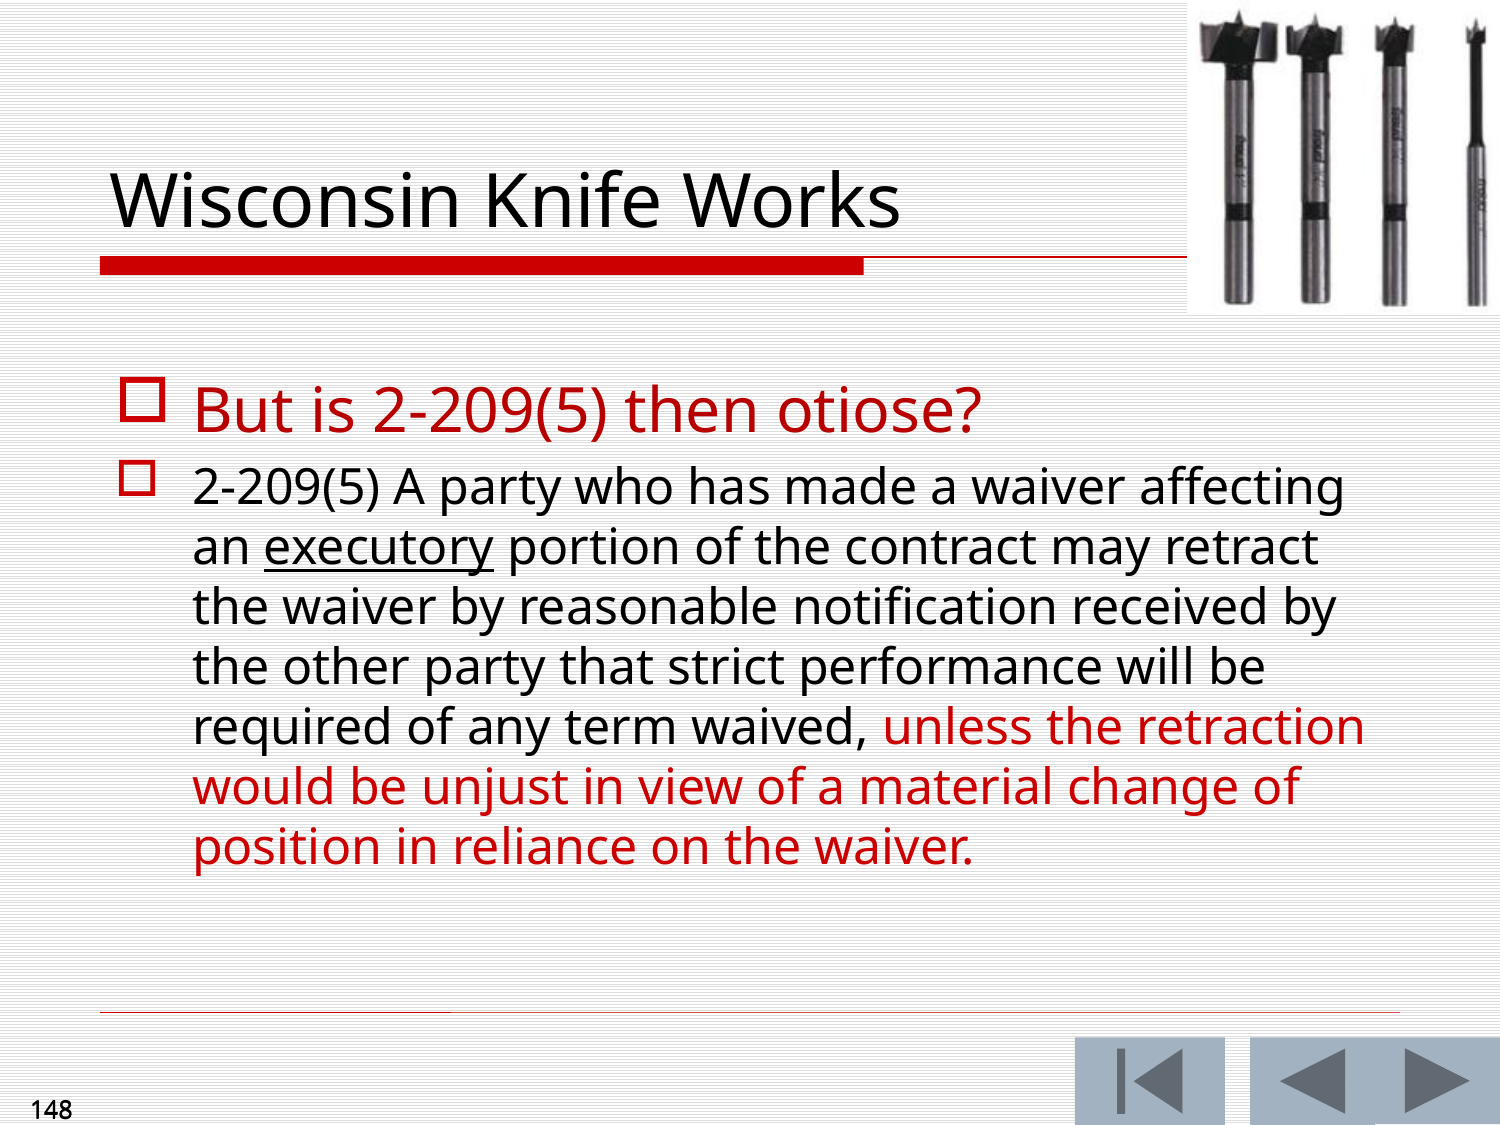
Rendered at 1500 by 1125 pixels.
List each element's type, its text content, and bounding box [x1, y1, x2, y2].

list But is 2-209(5) then otiose? 2-209(5) A party who has made a waiver affecting an executory portion of the contract may retract the waiver by reasonable notification received by the other party that strict performance will be required of any term waived, unless the retraction would be unjust in view of a material change of position in reliance on the waiver. [99, 275, 1413, 975]
text_box 148 [0, 1086, 88, 1125]
picture [1187, 0, 1500, 313]
title Wisconsin Knife Works [94, 50, 1182, 250]
